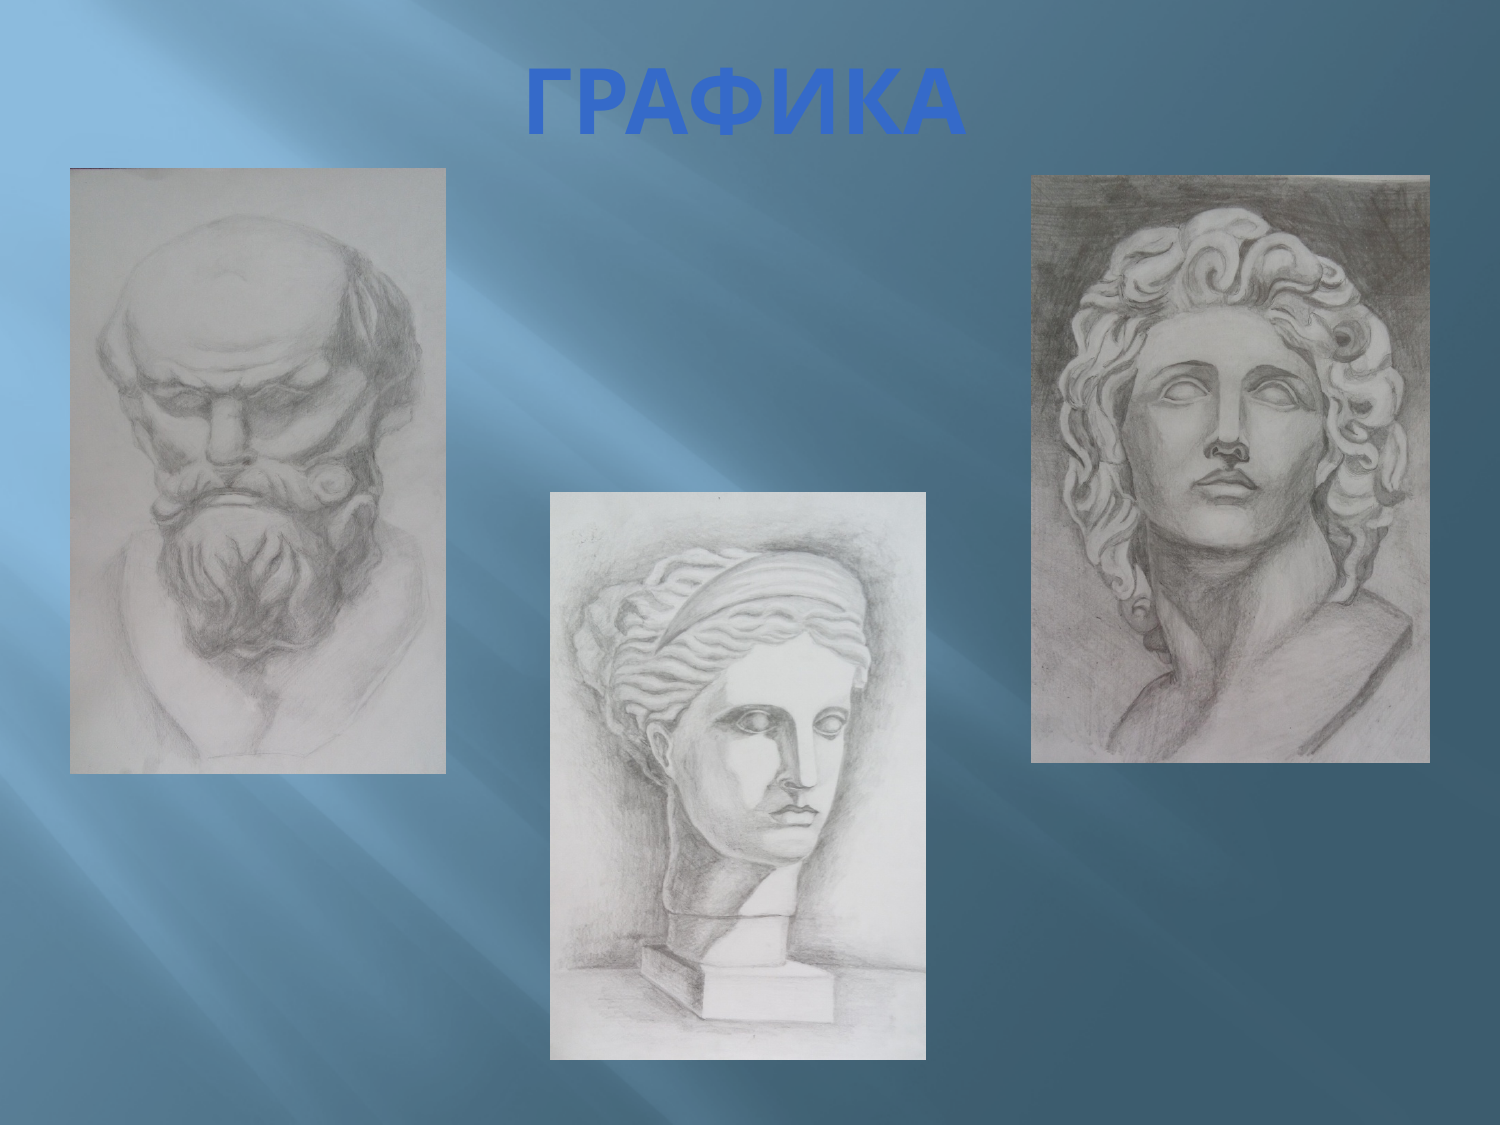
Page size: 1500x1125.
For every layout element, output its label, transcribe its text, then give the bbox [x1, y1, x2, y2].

picture [1031, 175, 1430, 763]
picture [550, 491, 926, 1061]
picture [70, 168, 446, 774]
text_box Графика [506, 35, 982, 160]
